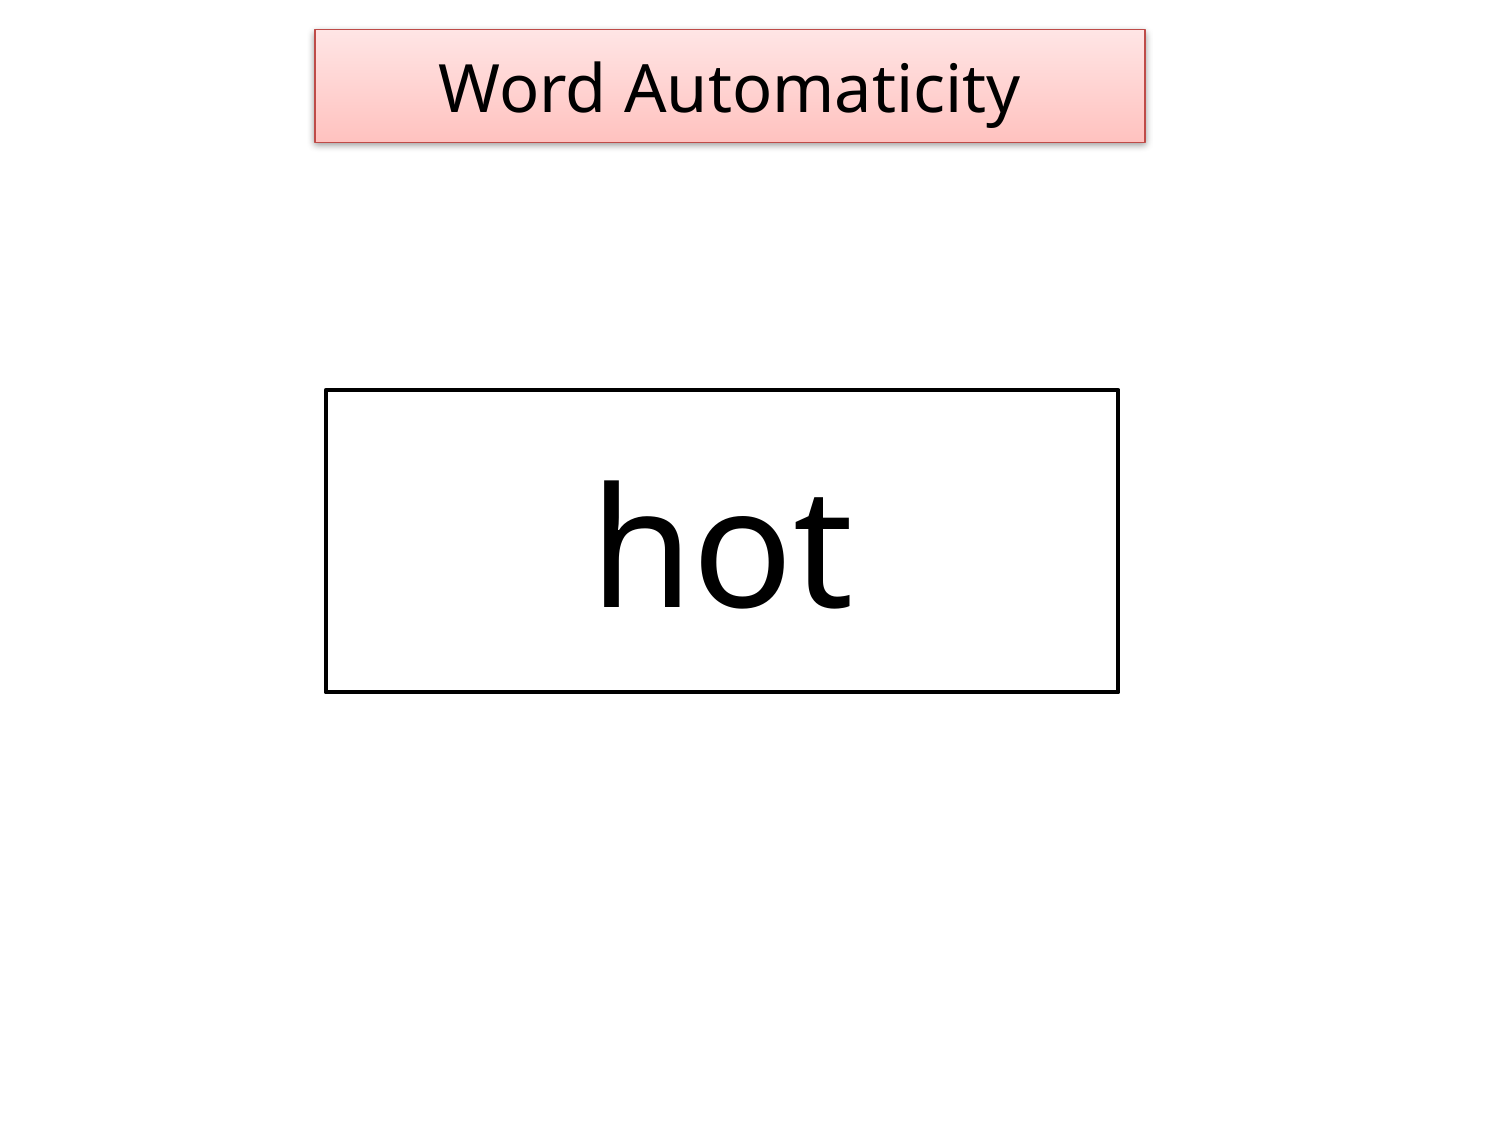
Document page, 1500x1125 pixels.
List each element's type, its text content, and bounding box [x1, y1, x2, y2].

text_box hot [324, 388, 1120, 694]
text_box Word Automaticity [314, 29, 1146, 143]
